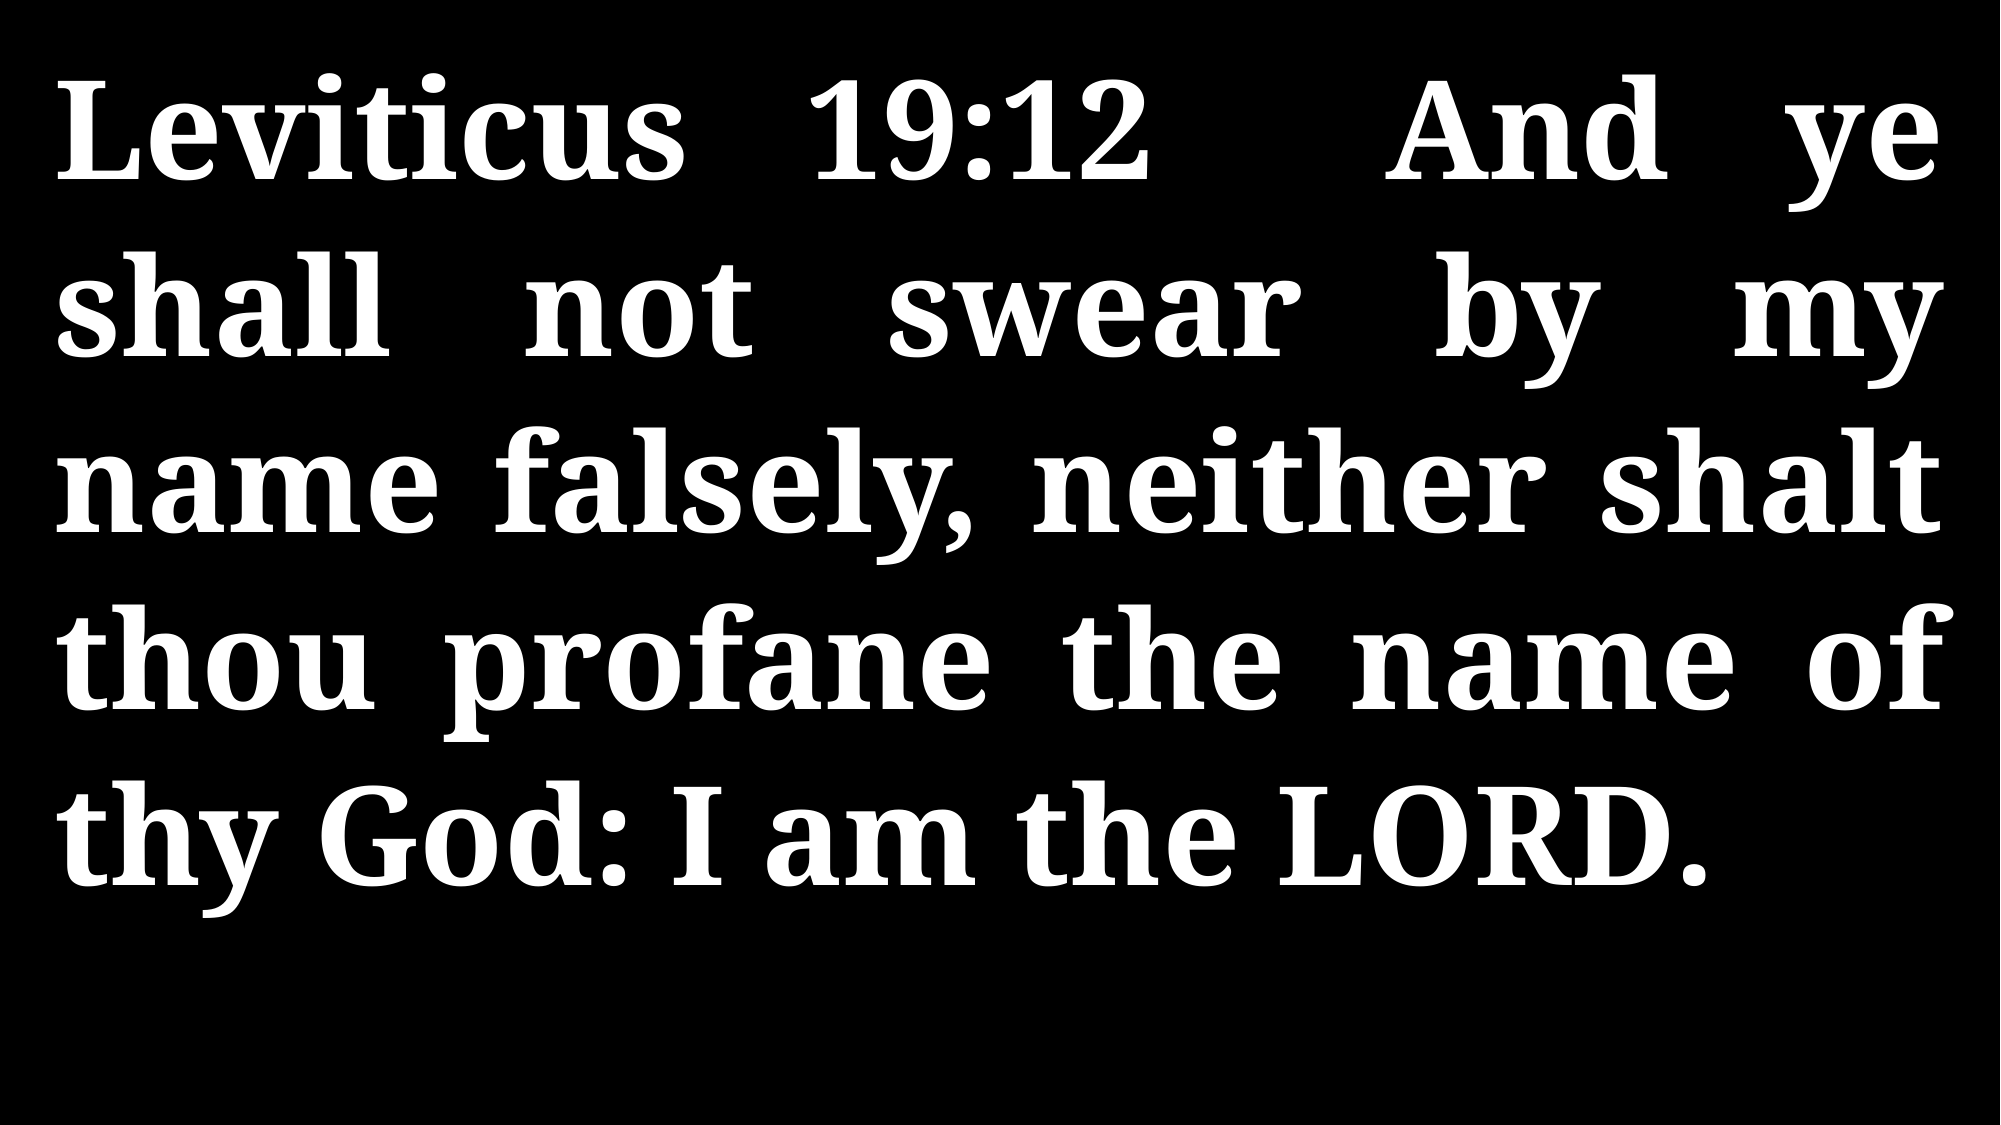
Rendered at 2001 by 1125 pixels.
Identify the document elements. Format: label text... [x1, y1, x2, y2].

text_box Leviticus 19:12 And ye shall not swear by my name falsely, neither shalt thou profane the name of thy God: I am the LORD. [39, 23, 1961, 921]
